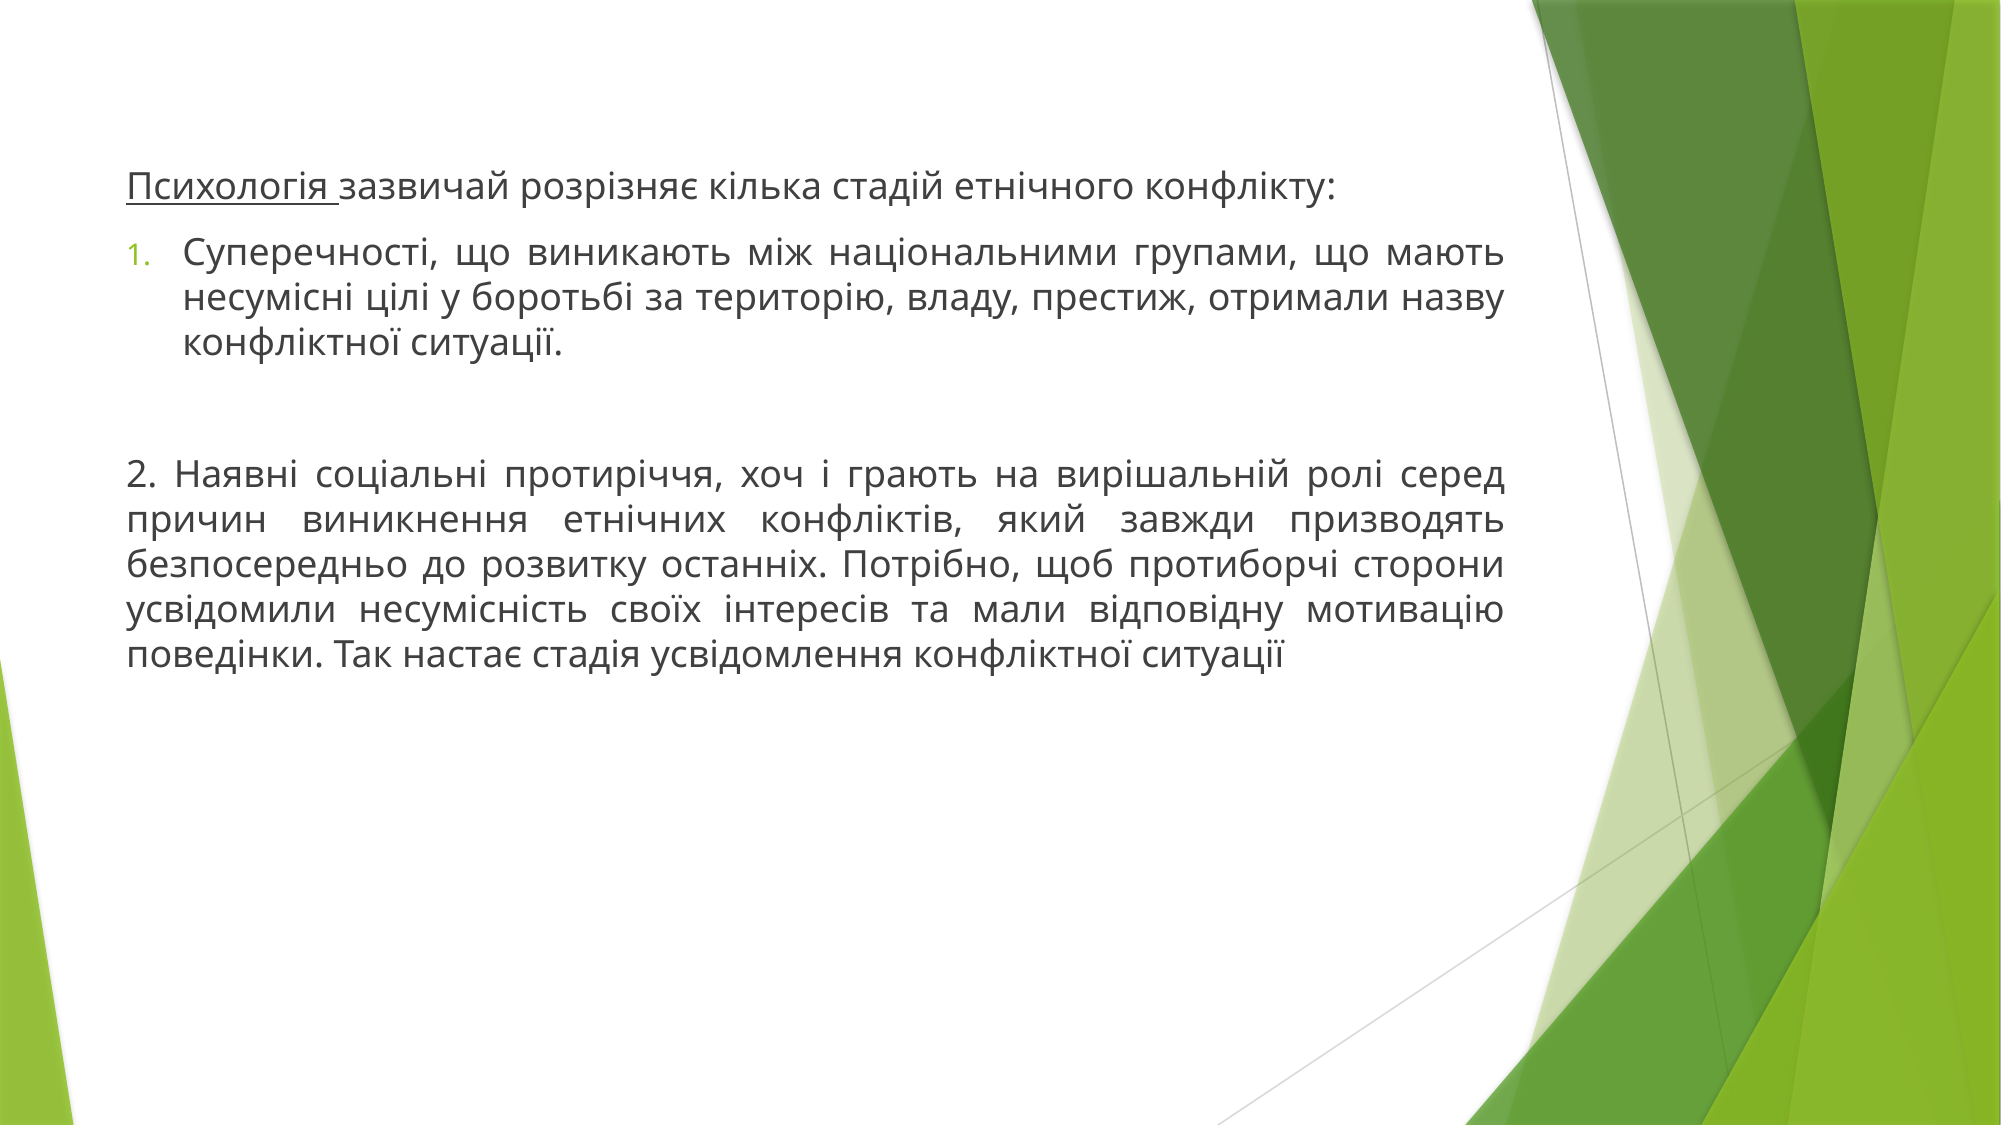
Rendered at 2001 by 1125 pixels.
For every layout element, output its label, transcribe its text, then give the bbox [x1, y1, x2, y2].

list Психологія зазвичай розрізняє кілька стадій етнічного конфлікту: Суперечності, що виникають між національними групами, що мають несумісні цілі у боротьбі за територію, владу, престиж, отримали назву конфліктної ситуації. 2. Наявні соціальні протиріччя, хоч і грають на вирішальній ролі серед причин виникнення етнічних конфліктів, який завжди призводять безпосередньо до розвитку останніх. Потрібно, щоб протиборчі сторони усвідомили несумісність своїх інтересів та мали відповідну мотивацію поведінки. Так настає стадія усвідомлення конфліктної ситуації [111, 154, 1522, 992]
